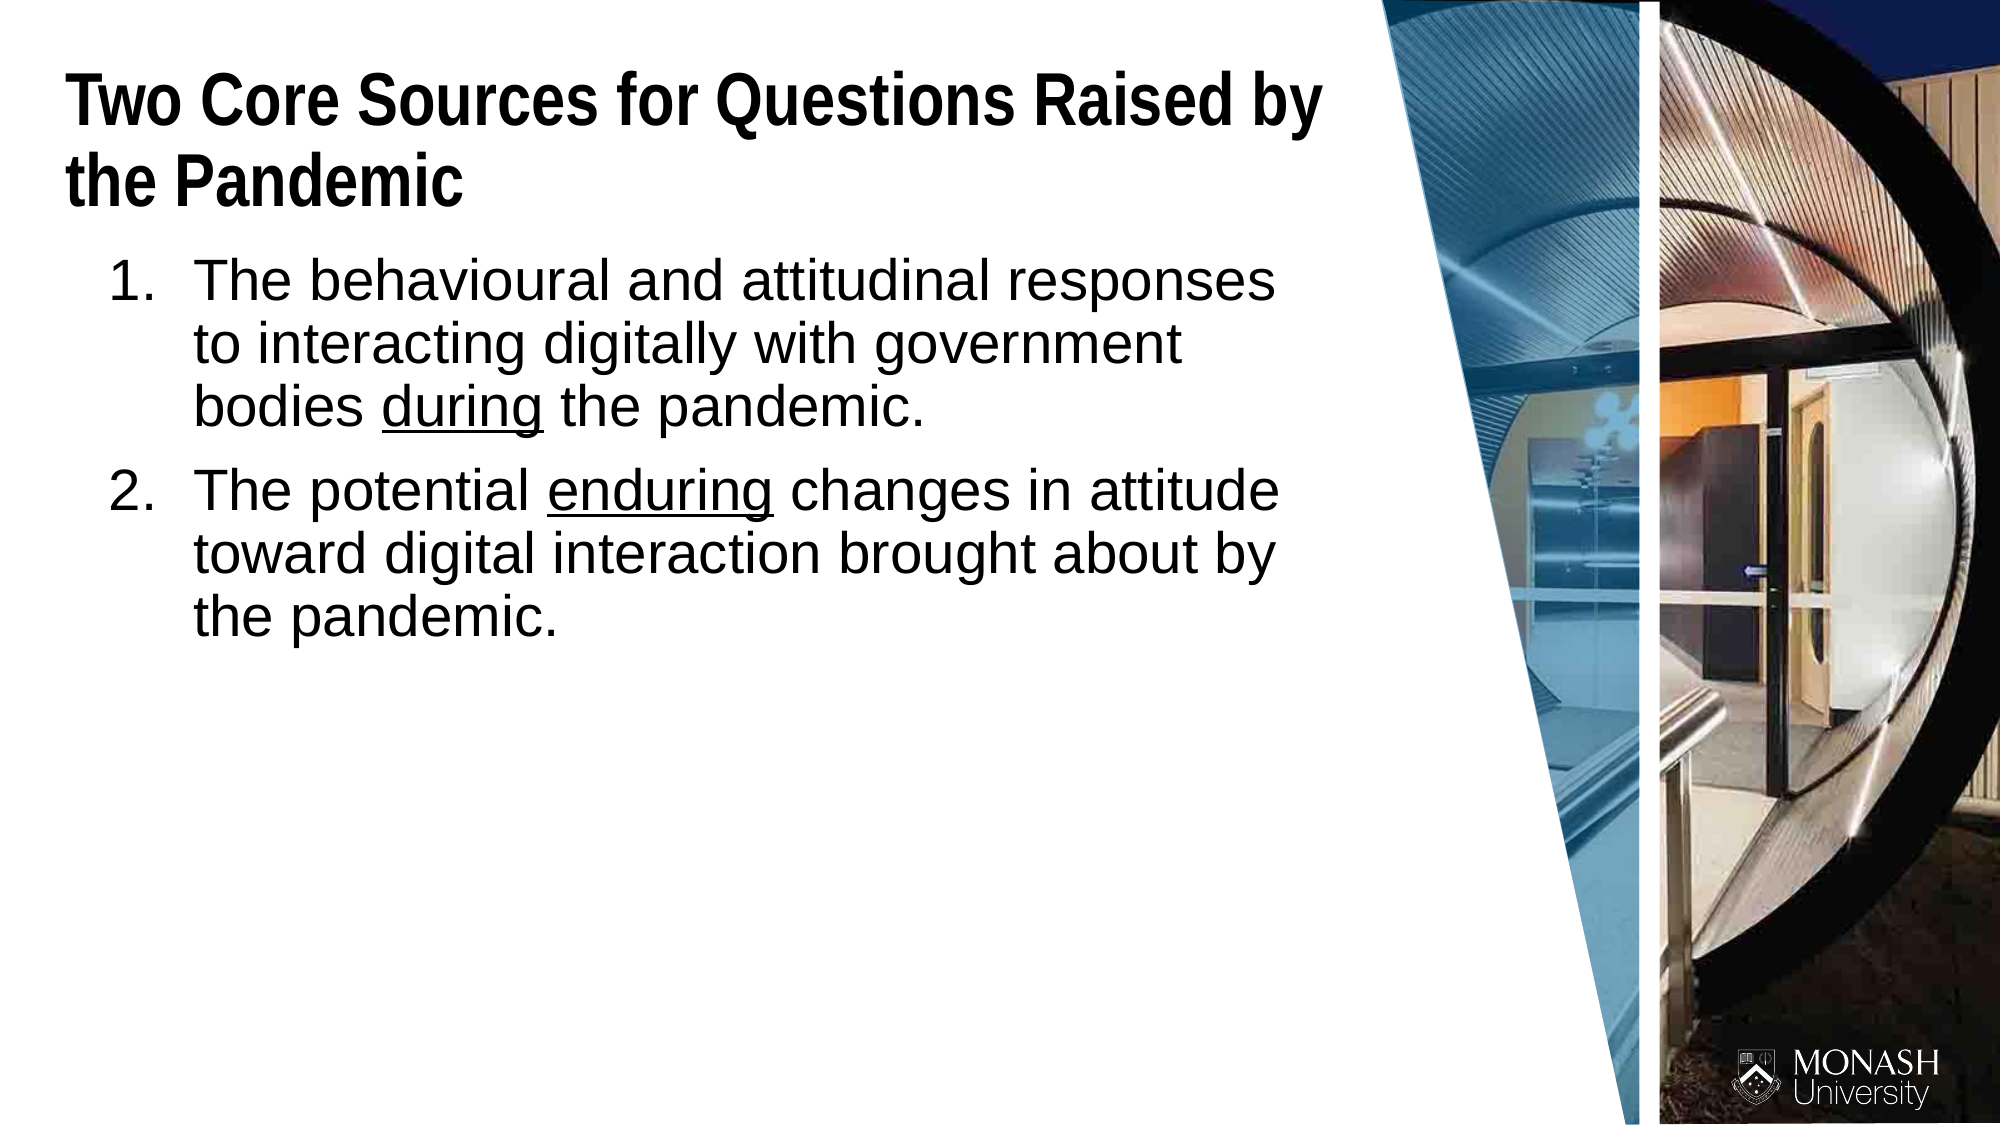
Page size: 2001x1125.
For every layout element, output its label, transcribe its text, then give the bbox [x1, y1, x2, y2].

list Two Core Sources for Questions Raised by the Pandemic [50, 53, 1358, 175]
picture [1383, 0, 2001, 1125]
list The behavioural and attitudinal responses to interacting digitally with government bodies during the pandemic. The potential enduring changes in attitude toward digital interaction brought about by the pandemic. [89, 242, 1358, 974]
